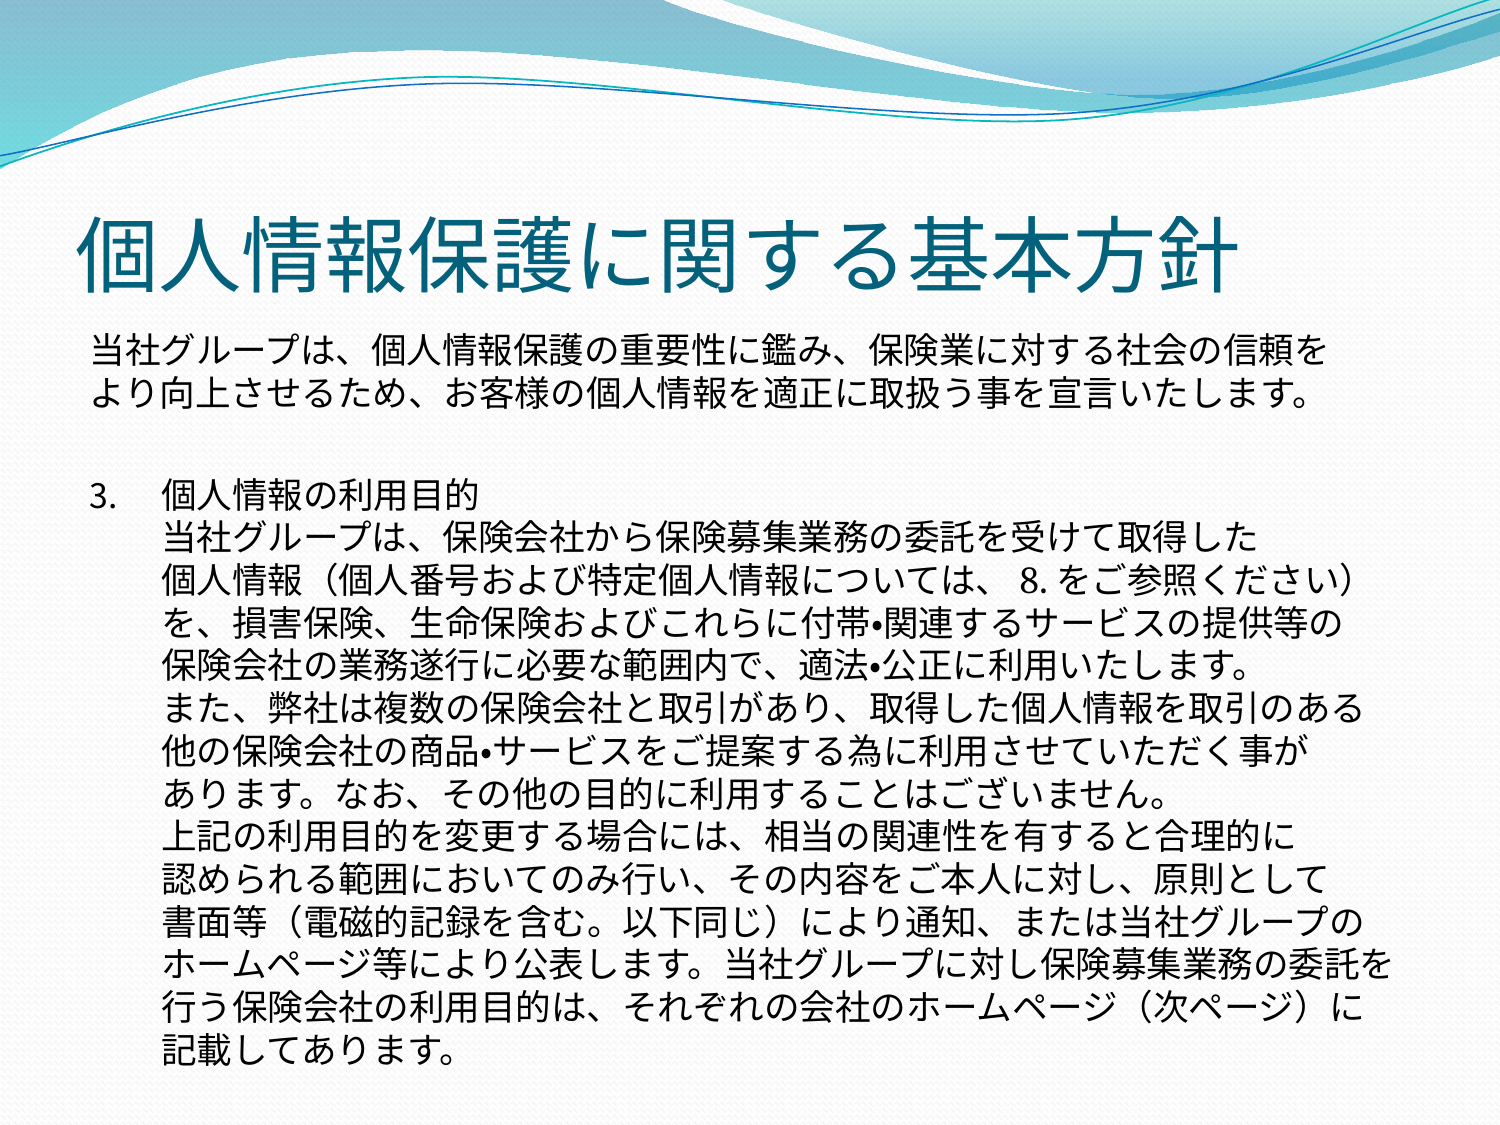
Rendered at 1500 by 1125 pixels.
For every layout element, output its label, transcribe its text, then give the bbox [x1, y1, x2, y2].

list 当社グループは、個人情報保護の重要性に鑑み、保険業に対する社会の信頼を より向上させるため、お客様の個人情報を適正に取扱う事を宣言いたします。 個人情報の利用目的 当社グループは、保険会社から保険募集業務の委託を受けて取得した 個人情報（個人番号および特定個人情報については、8.をご参照ください）を、損害保険、生命保険およびこれらに付帯・関連するサービスの提供等の 保険会社の業務遂行に必要な範囲内で、適法・公正に利用いたします。 また、弊社は複数の保険会社と取引があり、取得した個人情報を取引のある 他の保険会社の商品・サービスをご提案する為に利用させていただく事が あります。なお、その他の目的に利用することはございません。 上記の利用目的を変更する場合には、相当の関連性を有すると合理的に 認められる範囲においてのみ行い、その内容をご本人に対し、原則として 書面等（電磁的記録を含む。以下同じ）により通知、または当社グループの ホームページ等により公表します。当社グループに対し保険募集業務の委託を行う保険会社の利用目的は、それぞれの会社のホームページ（次ページ）に 記載してあります。 [75, 320, 1425, 1100]
title 個人情報保護に関する基本方針 [75, 115, 1425, 303]
